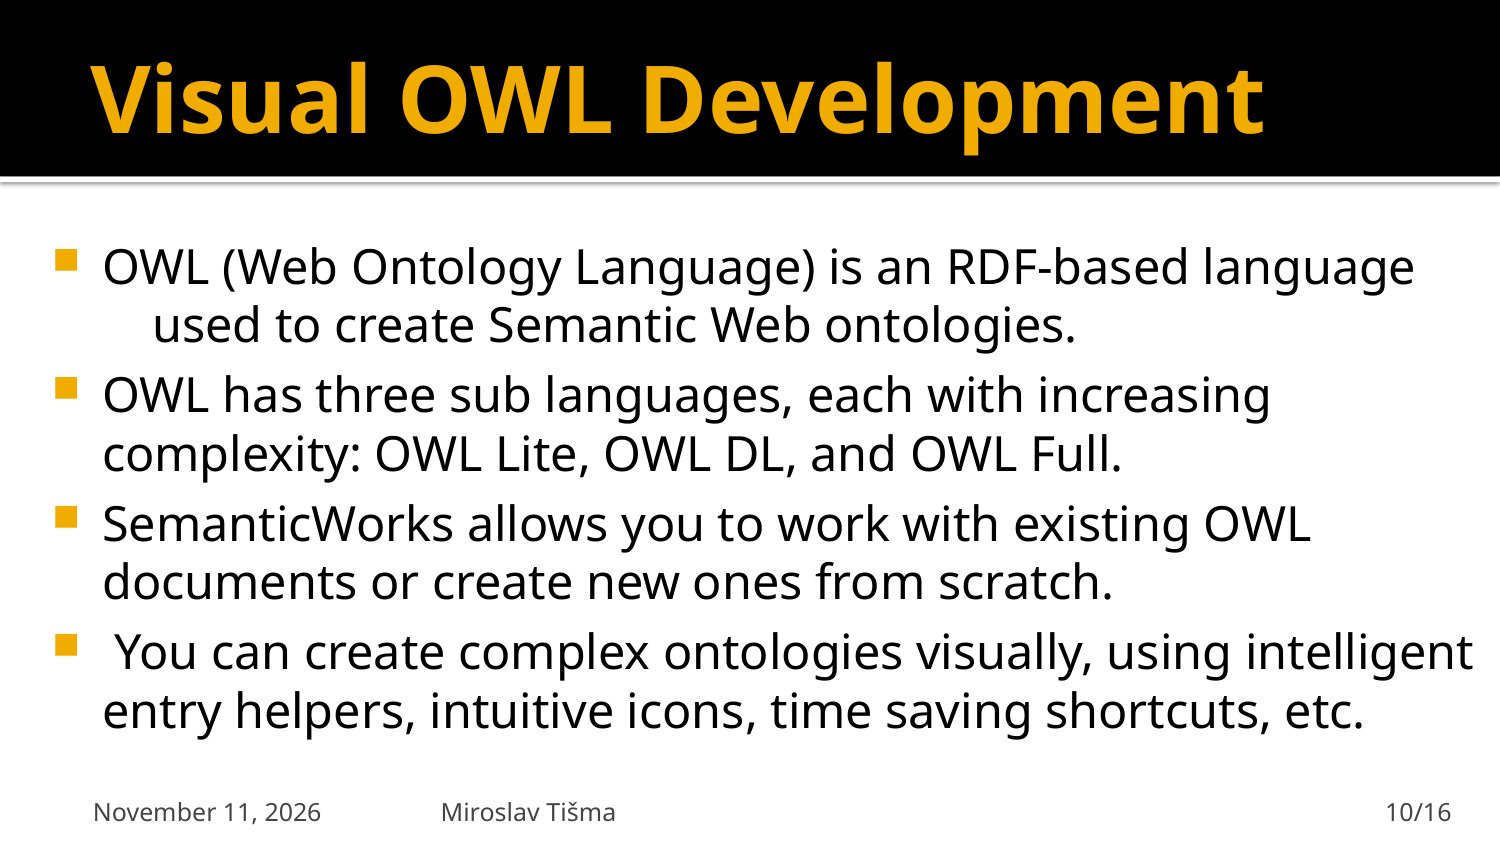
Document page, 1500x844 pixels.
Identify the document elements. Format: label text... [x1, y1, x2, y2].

footer Miroslav Tišma [433, 796, 1337, 831]
list OWL (Web Ontology Language) is an RDF-based language used to create Semantic Web ontologies. OWL has three sub languages, each with increasing complexity: OWL Lite, OWL DL, and OWL Full. SemanticWorks allows you to work with existing OWL documents or create new ones from scratch. You can create complex ontologies visually, using intelligent entry helpers, intuitive icons, time saving shortcuts, etc. [23, 221, 1500, 791]
slide_number 10/16 [1345, 796, 1467, 831]
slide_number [75, 796, 425, 831]
title Visual OWL Development [75, 19, 1425, 174]
